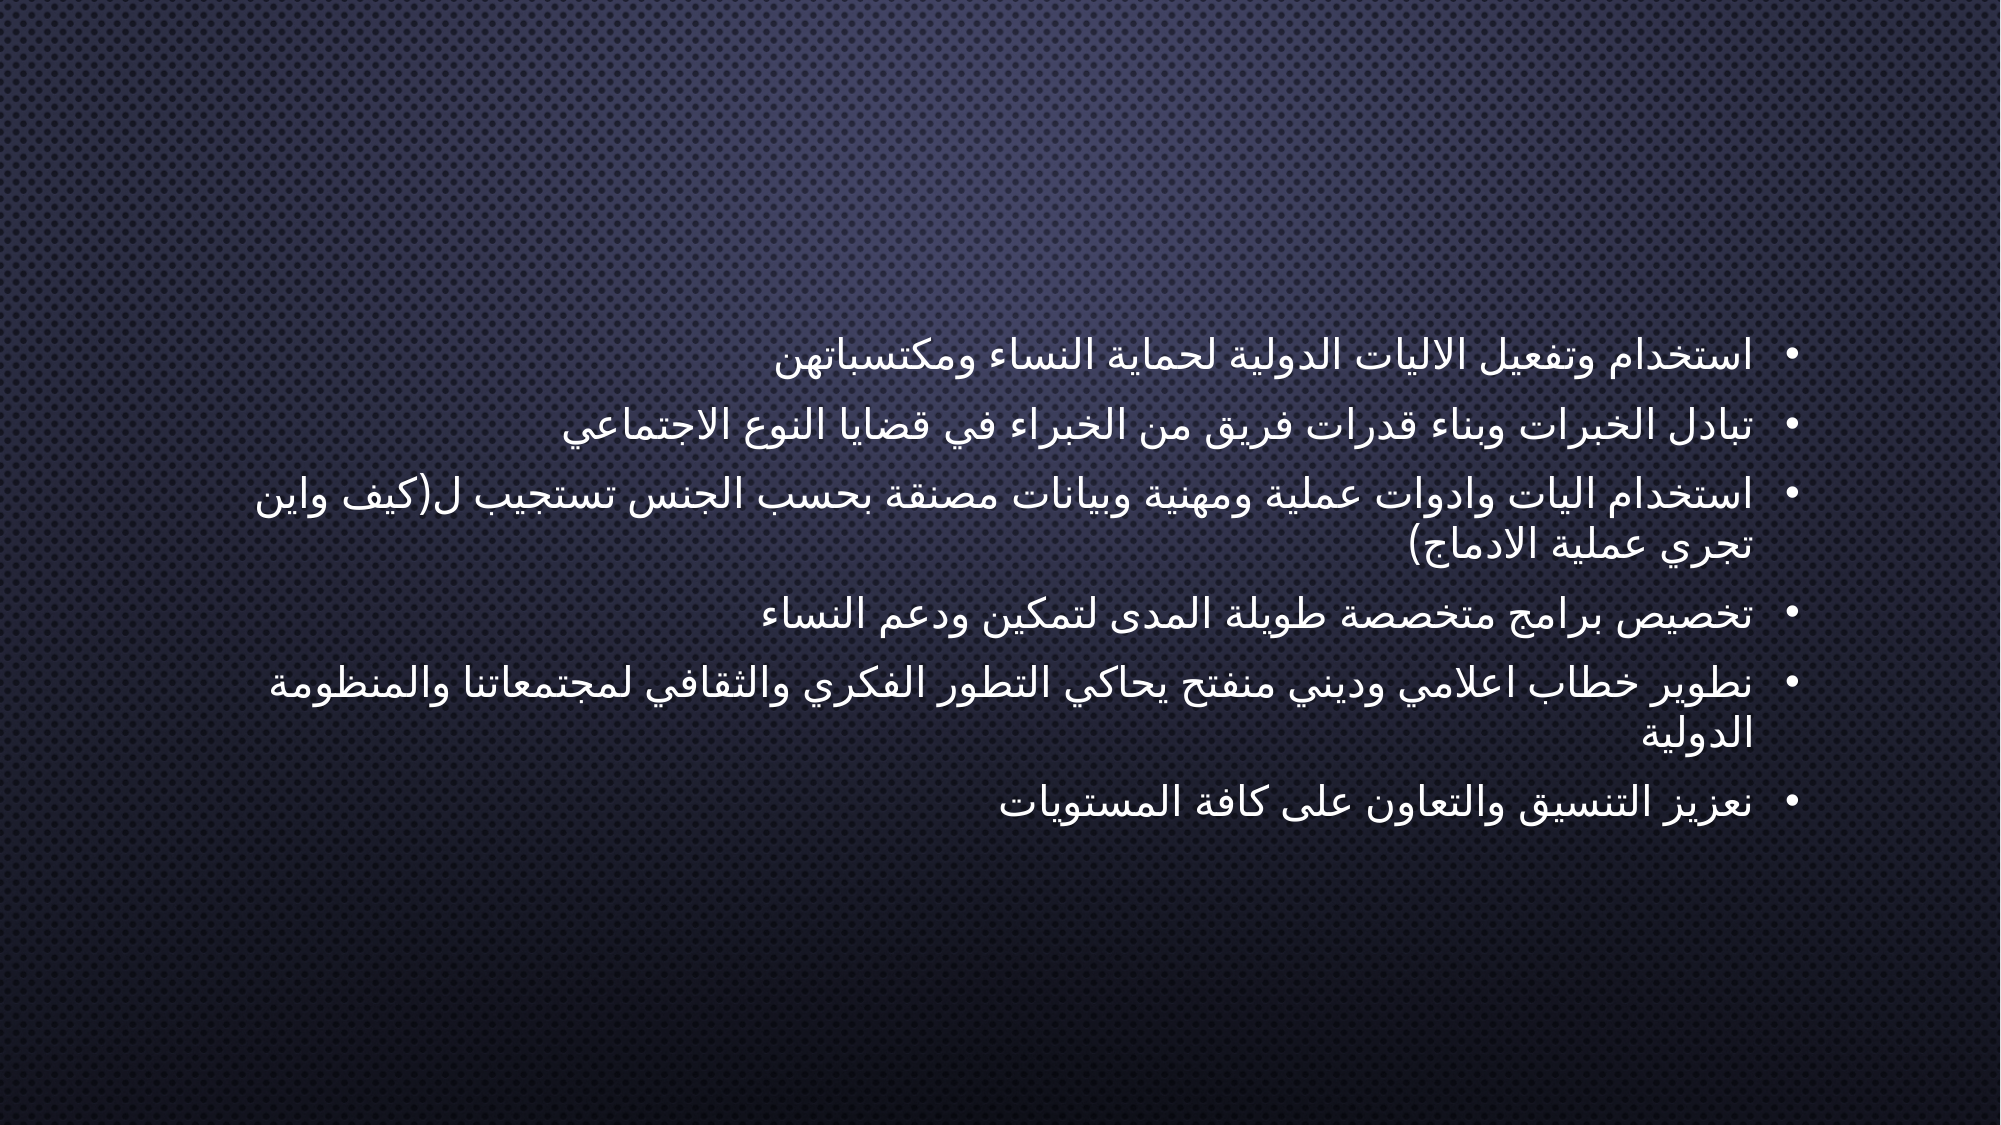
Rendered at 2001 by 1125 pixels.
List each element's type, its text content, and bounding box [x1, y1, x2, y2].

list استخدام وتفعيل الاليات الدولية لحماية النساء ومكتسباتهن تبادل الخبرات وبناء قدرات فريق من الخبراء في قضايا النوع الاجتماعي استخدام اليات وادوات عملية ومهنية وبيانات مصنقة بحسب الجنس تستجيب ل(كيف واين تجري عملية الادماج) تخصيص برامج متخصصة طويلة المدى لتمكين ودعم النساء نطوير خطاب اعلامي وديني منفتح يحاكي التطور الفكري والثقافي لمجتمعاتنا والمنظومة الدولية نعزيز التنسيق والتعاون على كافة المستويات [187, 320, 1813, 834]
